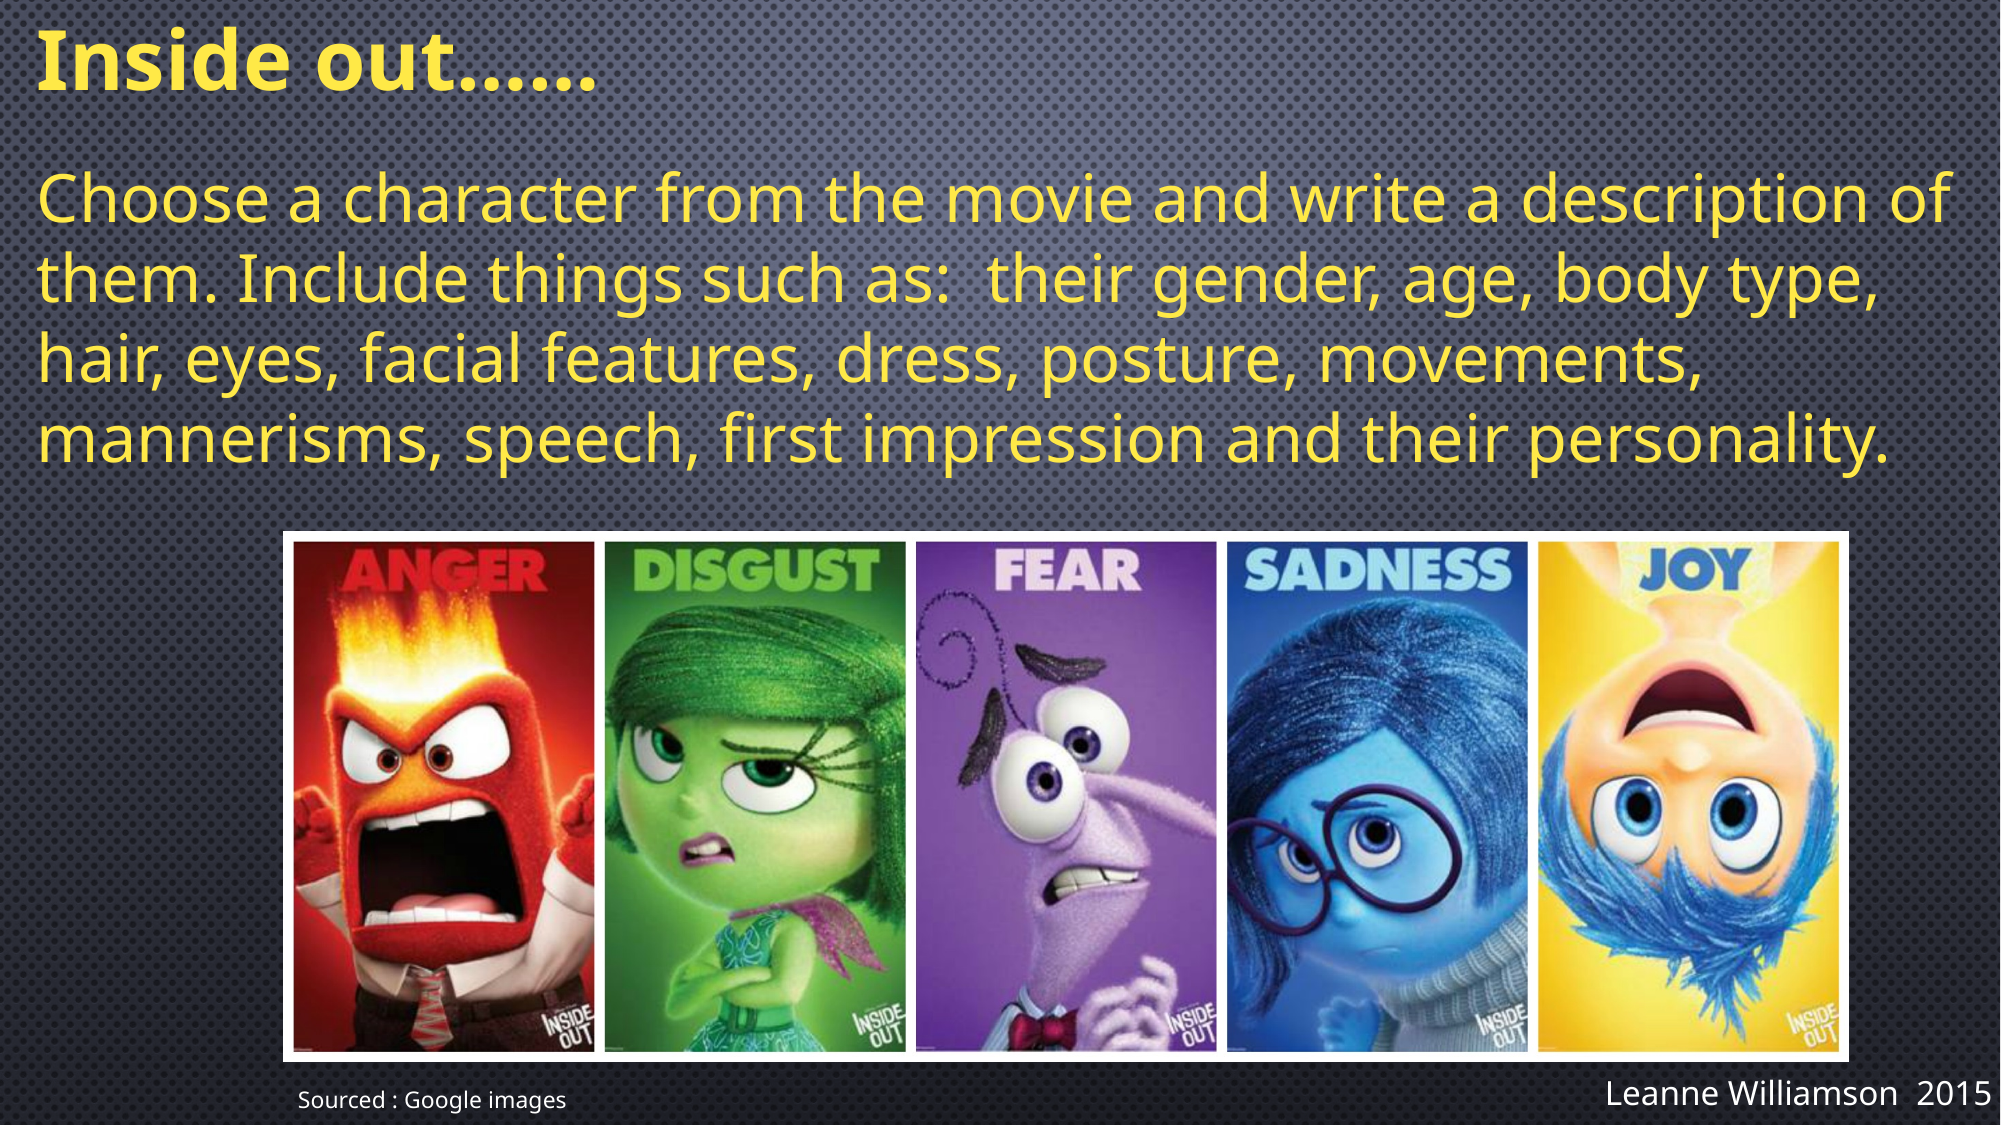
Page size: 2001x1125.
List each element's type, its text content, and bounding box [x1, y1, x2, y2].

text_box Inside out…… [22, 0, 1250, 115]
text_box Sourced : Google images [283, 1078, 664, 1121]
text_box Choose a character from the movie and write a description of them. Include things such as: their gender, age, body type, hair, eyes, facial features, dress, posture, movements, mannerisms, speech, first impression and their personality. [22, 148, 2000, 483]
picture [282, 531, 1849, 1063]
text_box Leanne Williamson 2015 [1590, 1064, 2000, 1120]
